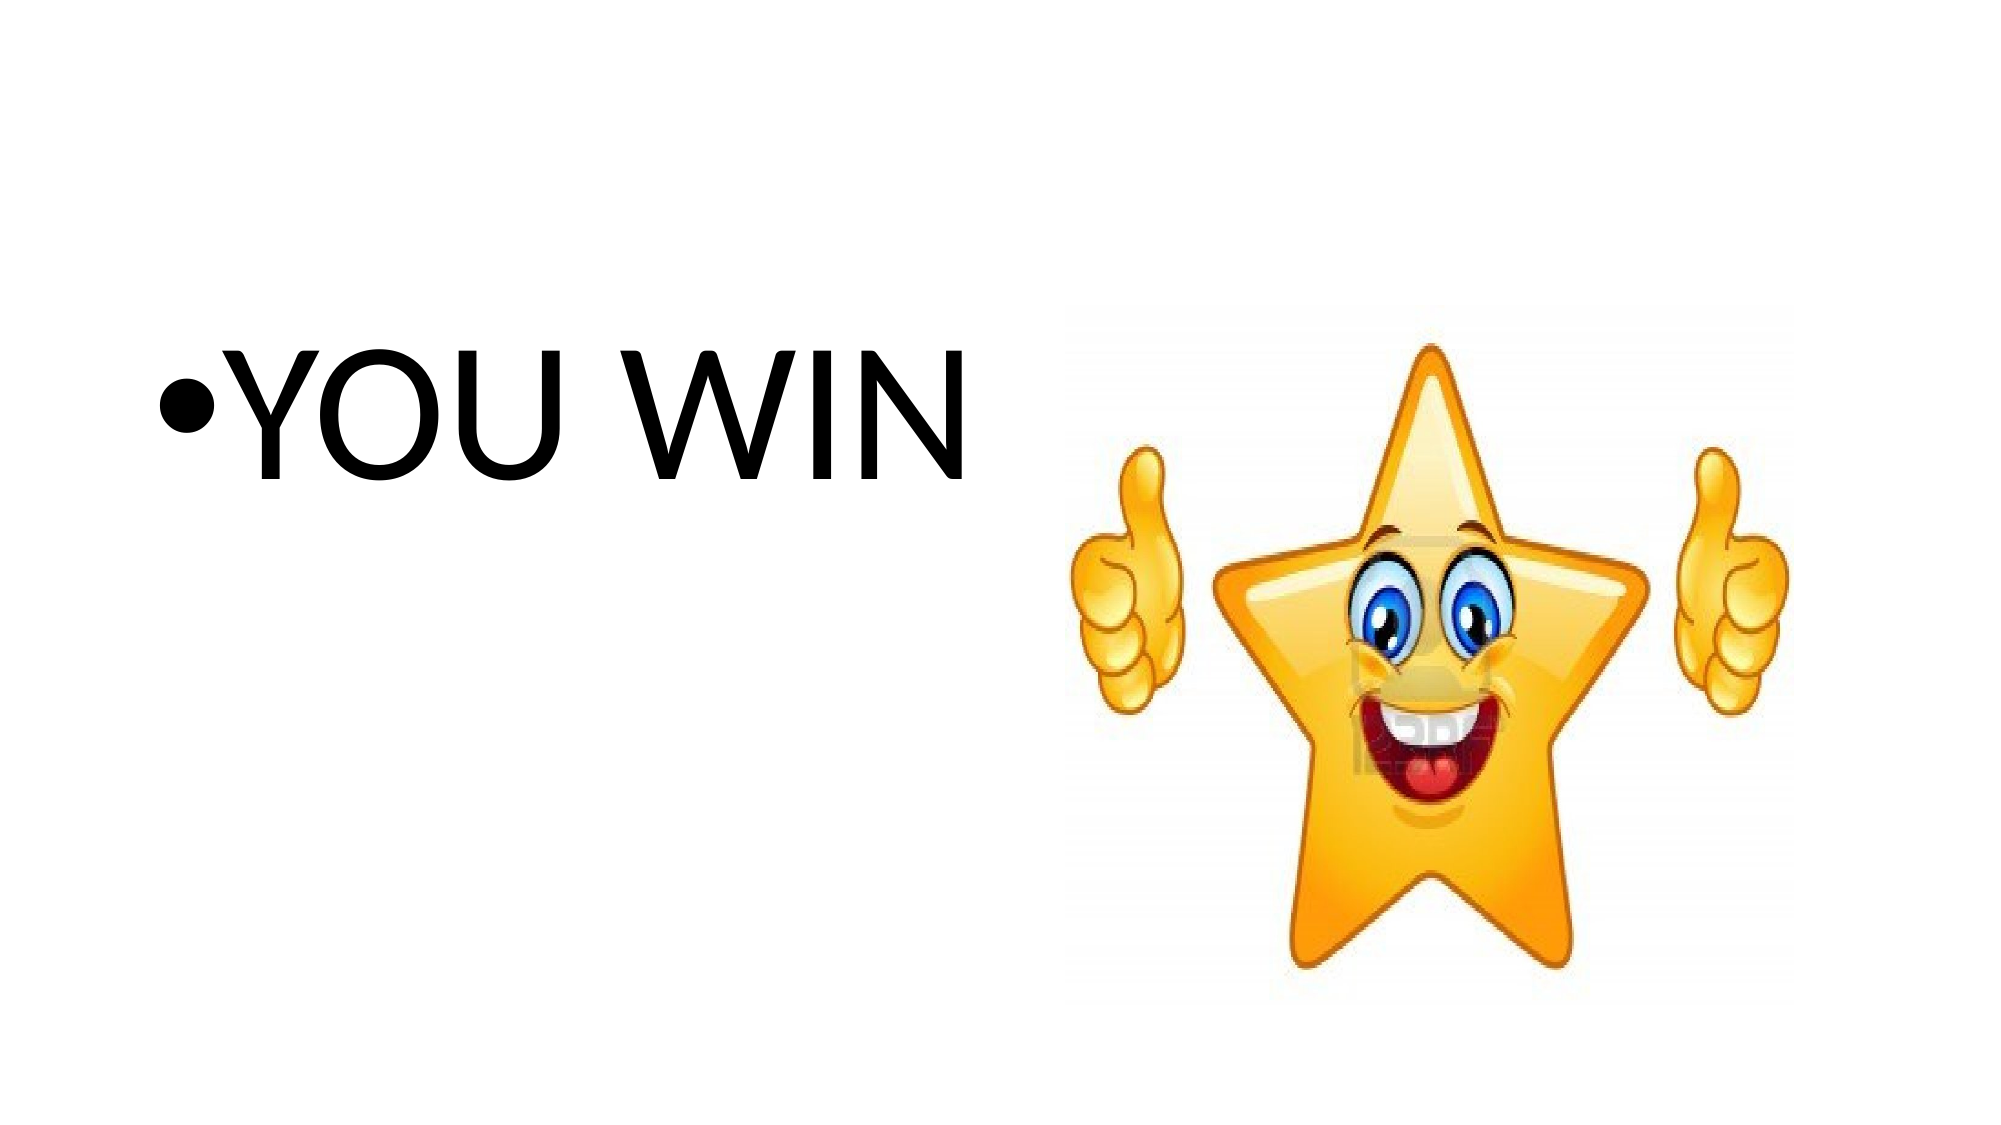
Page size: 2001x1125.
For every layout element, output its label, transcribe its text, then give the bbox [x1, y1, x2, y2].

list YOU WIN [137, 299, 1863, 1014]
picture [1065, 304, 1794, 1008]
